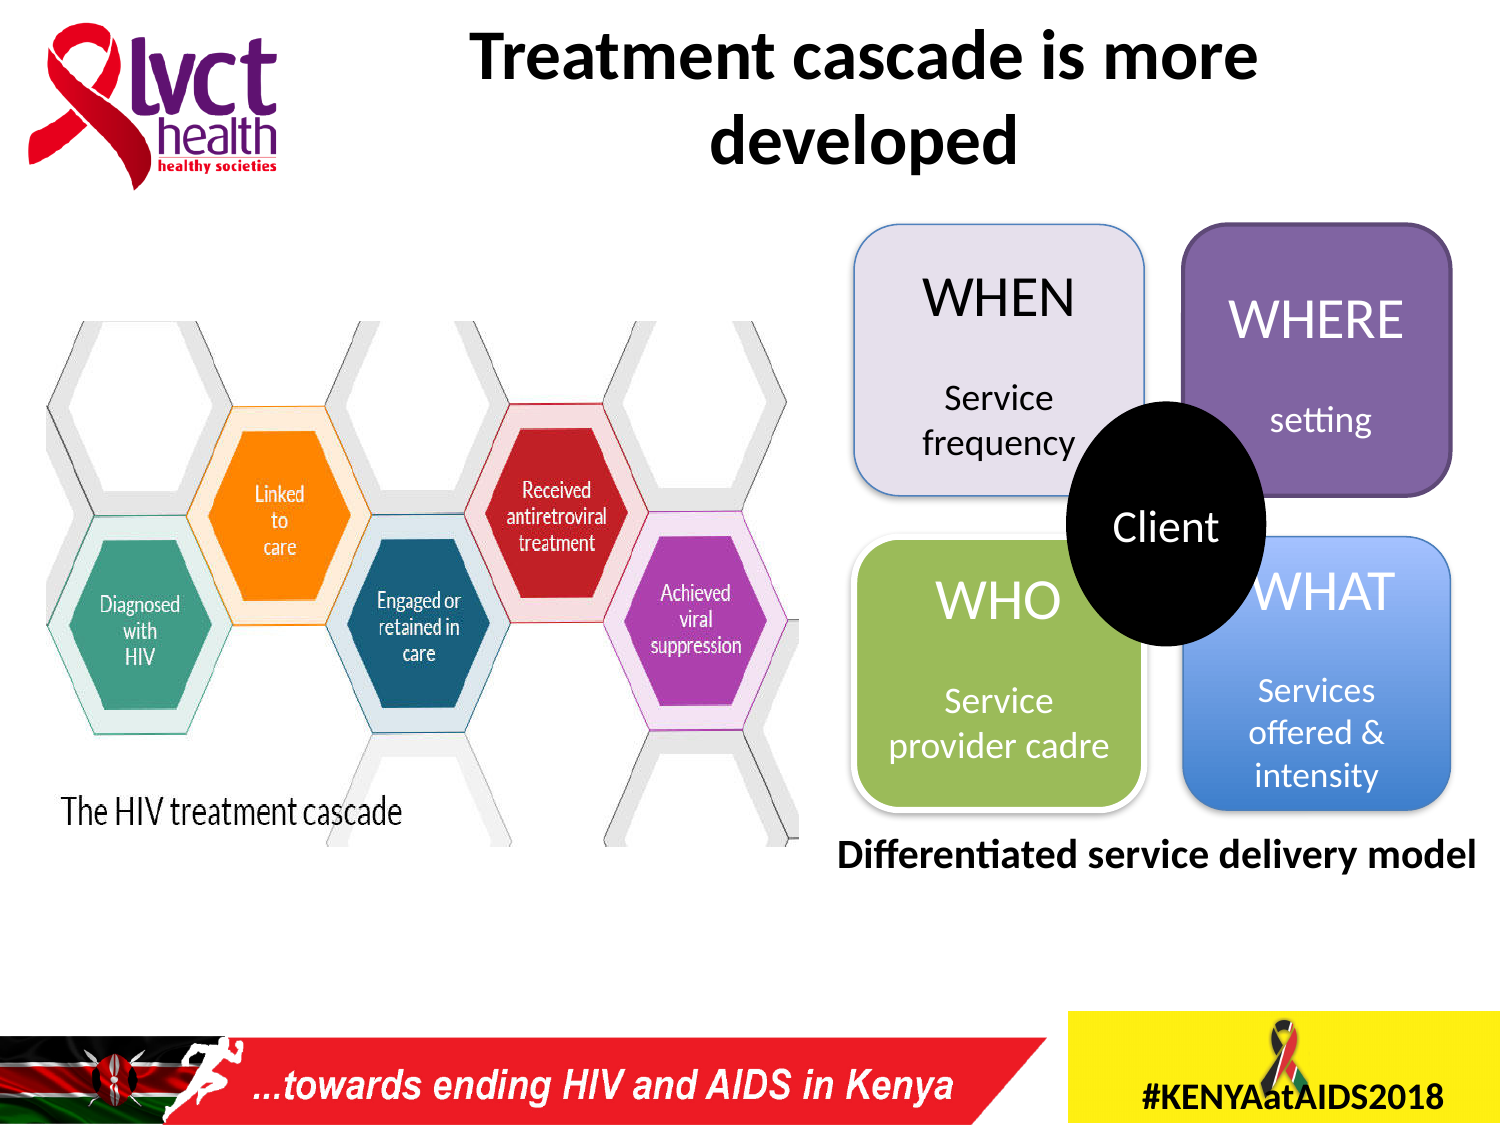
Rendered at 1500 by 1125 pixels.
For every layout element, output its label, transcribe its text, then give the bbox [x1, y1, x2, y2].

title Treatment cascade is more developed [307, 0, 1425, 188]
picture [0, 1036, 1047, 1125]
picture [0, 0, 305, 214]
text_box Differentiated service delivery model [822, 819, 1494, 885]
picture [46, 321, 799, 847]
picture [1067, 1011, 1500, 1123]
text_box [853, 224, 1451, 811]
